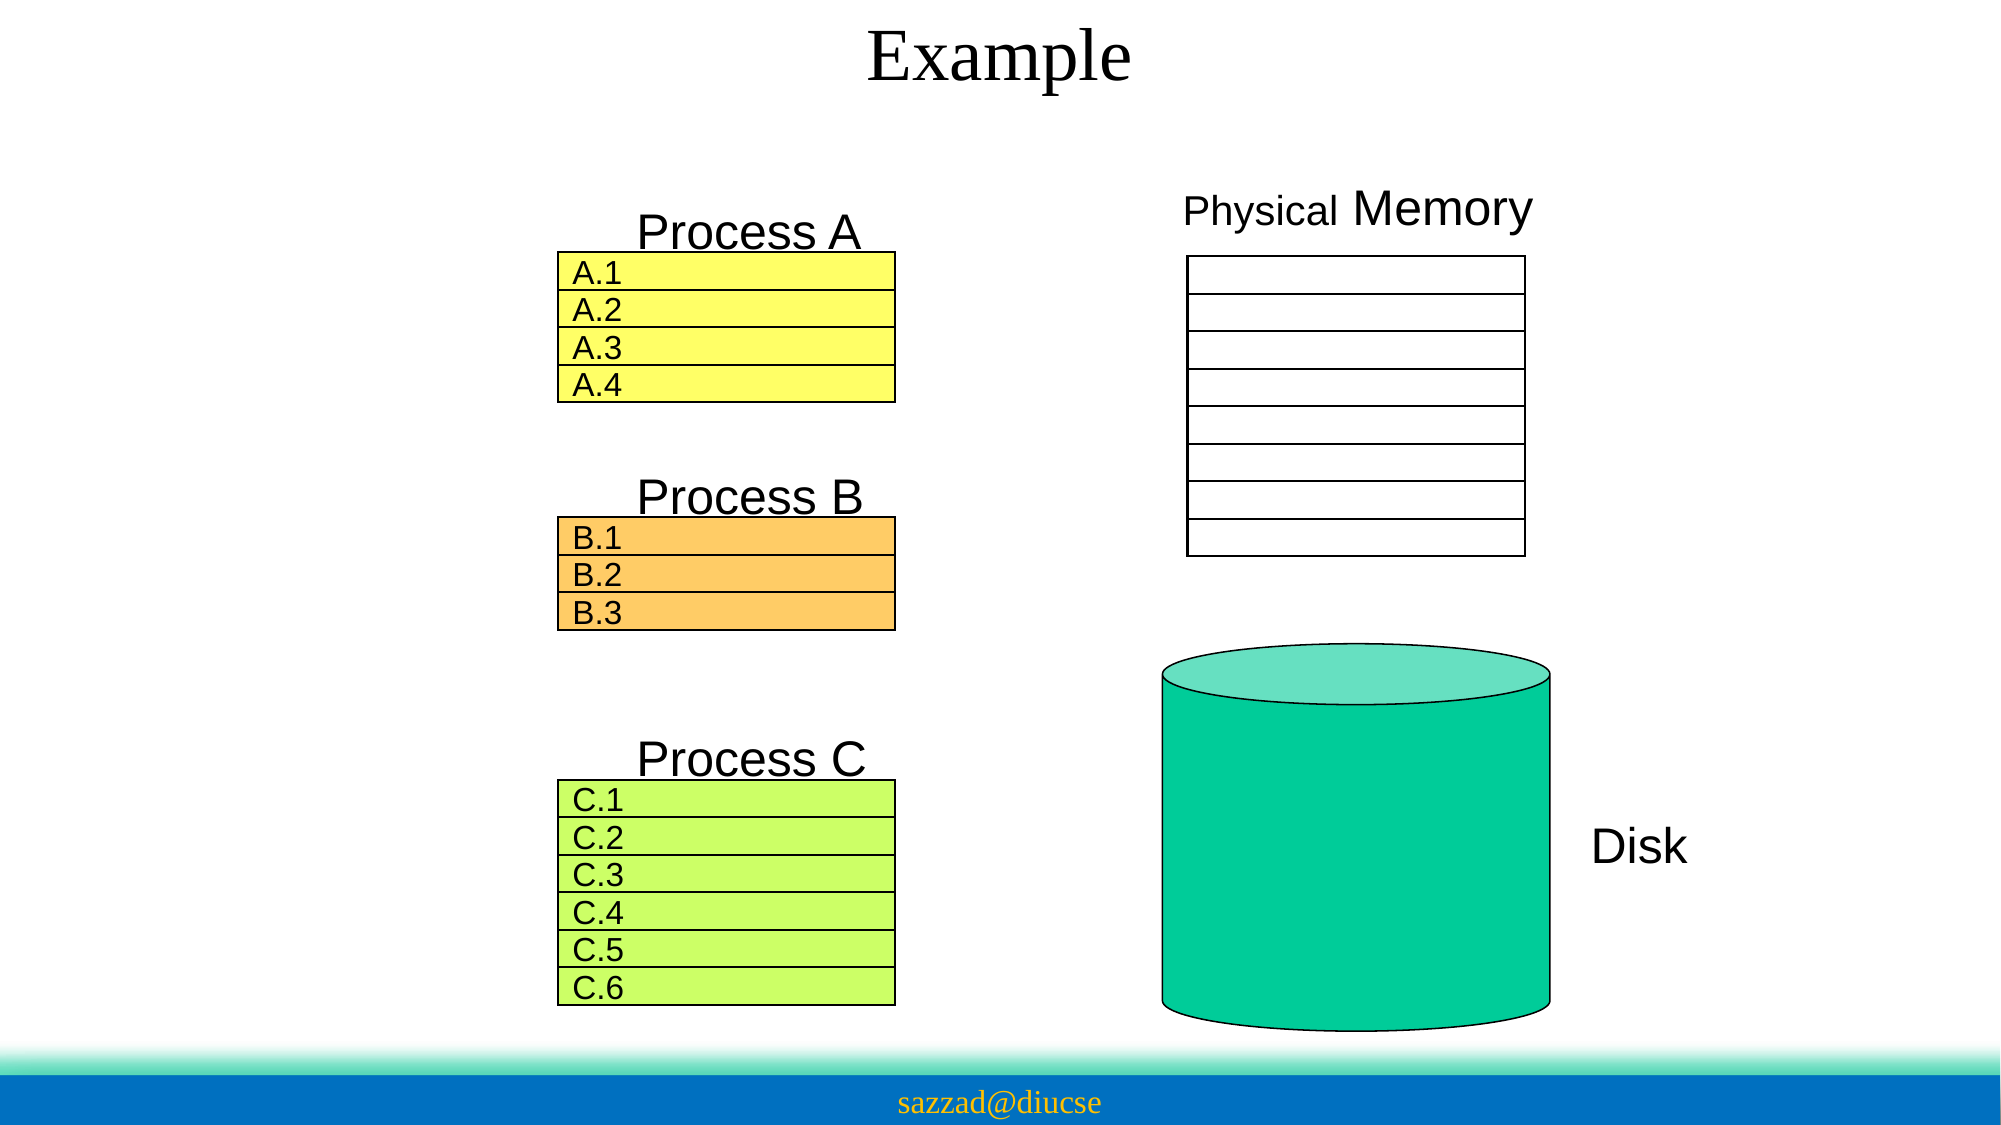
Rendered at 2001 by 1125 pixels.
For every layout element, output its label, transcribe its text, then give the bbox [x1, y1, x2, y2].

text_box [1162, 643, 1550, 1032]
text_box B.3 [557, 592, 896, 630]
text_box Physical Memory [1167, 167, 1549, 243]
text_box C.1 [557, 779, 896, 817]
text_box C.5 [557, 929, 896, 967]
text_box [1187, 443, 1525, 481]
text_box C.4 [557, 892, 896, 929]
text_box A.2 [557, 289, 896, 327]
text_box A.1 [557, 252, 896, 289]
text_box C.3 [557, 854, 896, 892]
text_box C.2 [557, 817, 896, 854]
text_box [1187, 406, 1525, 443]
text_box A.3 [557, 327, 896, 364]
text_box [1187, 368, 1525, 406]
text_box Disk [1575, 806, 1703, 881]
text_box [1187, 331, 1525, 368]
text_box B.1 [557, 517, 896, 554]
text_box Process B [621, 456, 880, 532]
title Example [337, 0, 1663, 100]
text_box [1187, 293, 1525, 331]
text_box [1187, 256, 1525, 293]
text_box B.2 [557, 554, 896, 592]
text_box Process A [621, 192, 877, 267]
text_box [1187, 481, 1525, 518]
text_box C.6 [557, 967, 896, 1005]
text_box [1187, 518, 1525, 557]
text_box A.4 [557, 364, 896, 403]
text_box Process C [621, 719, 882, 795]
